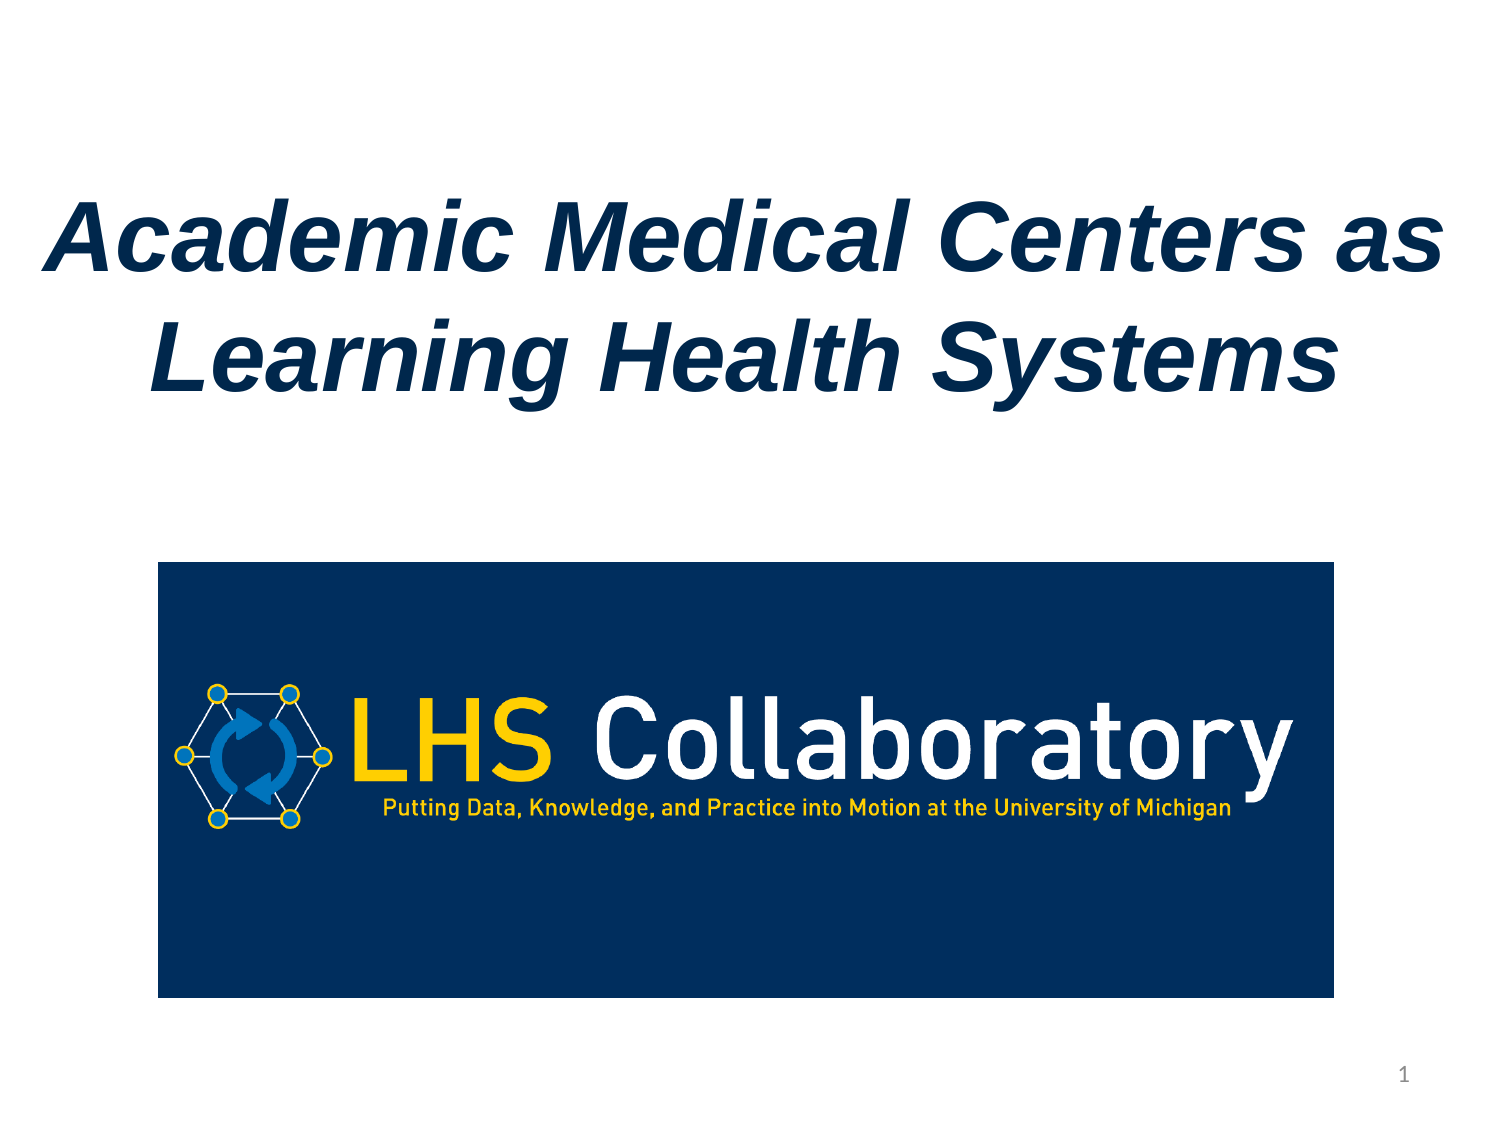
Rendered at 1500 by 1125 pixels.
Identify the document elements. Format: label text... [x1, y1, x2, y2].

picture [158, 562, 1334, 998]
slide_number 1 [1074, 1042, 1425, 1103]
text_box Academic Medical Centers as Learning Health Systems [24, 163, 1468, 419]
